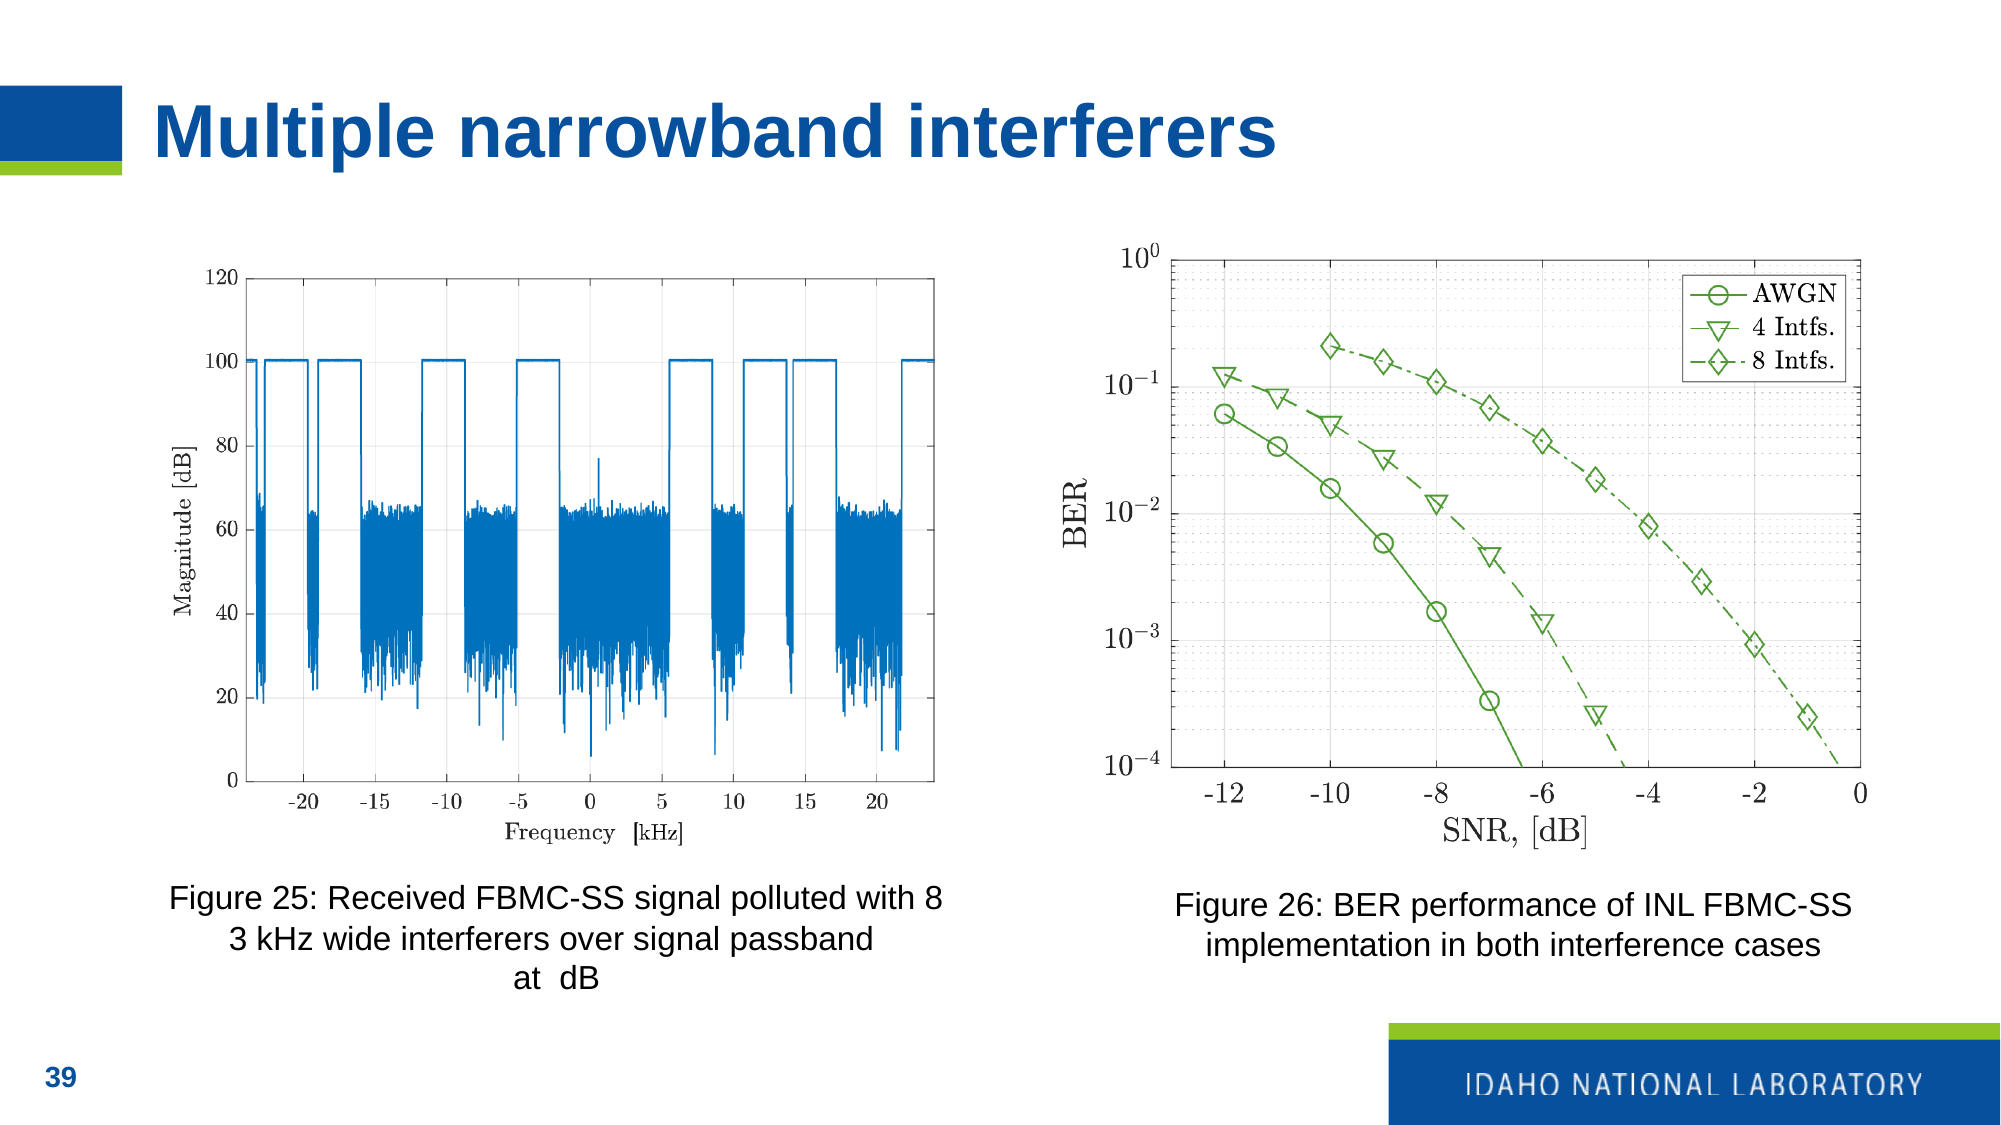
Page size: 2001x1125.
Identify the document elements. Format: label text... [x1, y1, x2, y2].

picture [1054, 234, 1880, 858]
text_box Figure 26: BER performance of INL FBMC-SS implementation in both interference cases [1101, 875, 1926, 971]
picture [167, 258, 946, 852]
slide_number 39 [25, 1054, 97, 1115]
title Multiple narrowband interferers [153, 92, 1863, 259]
